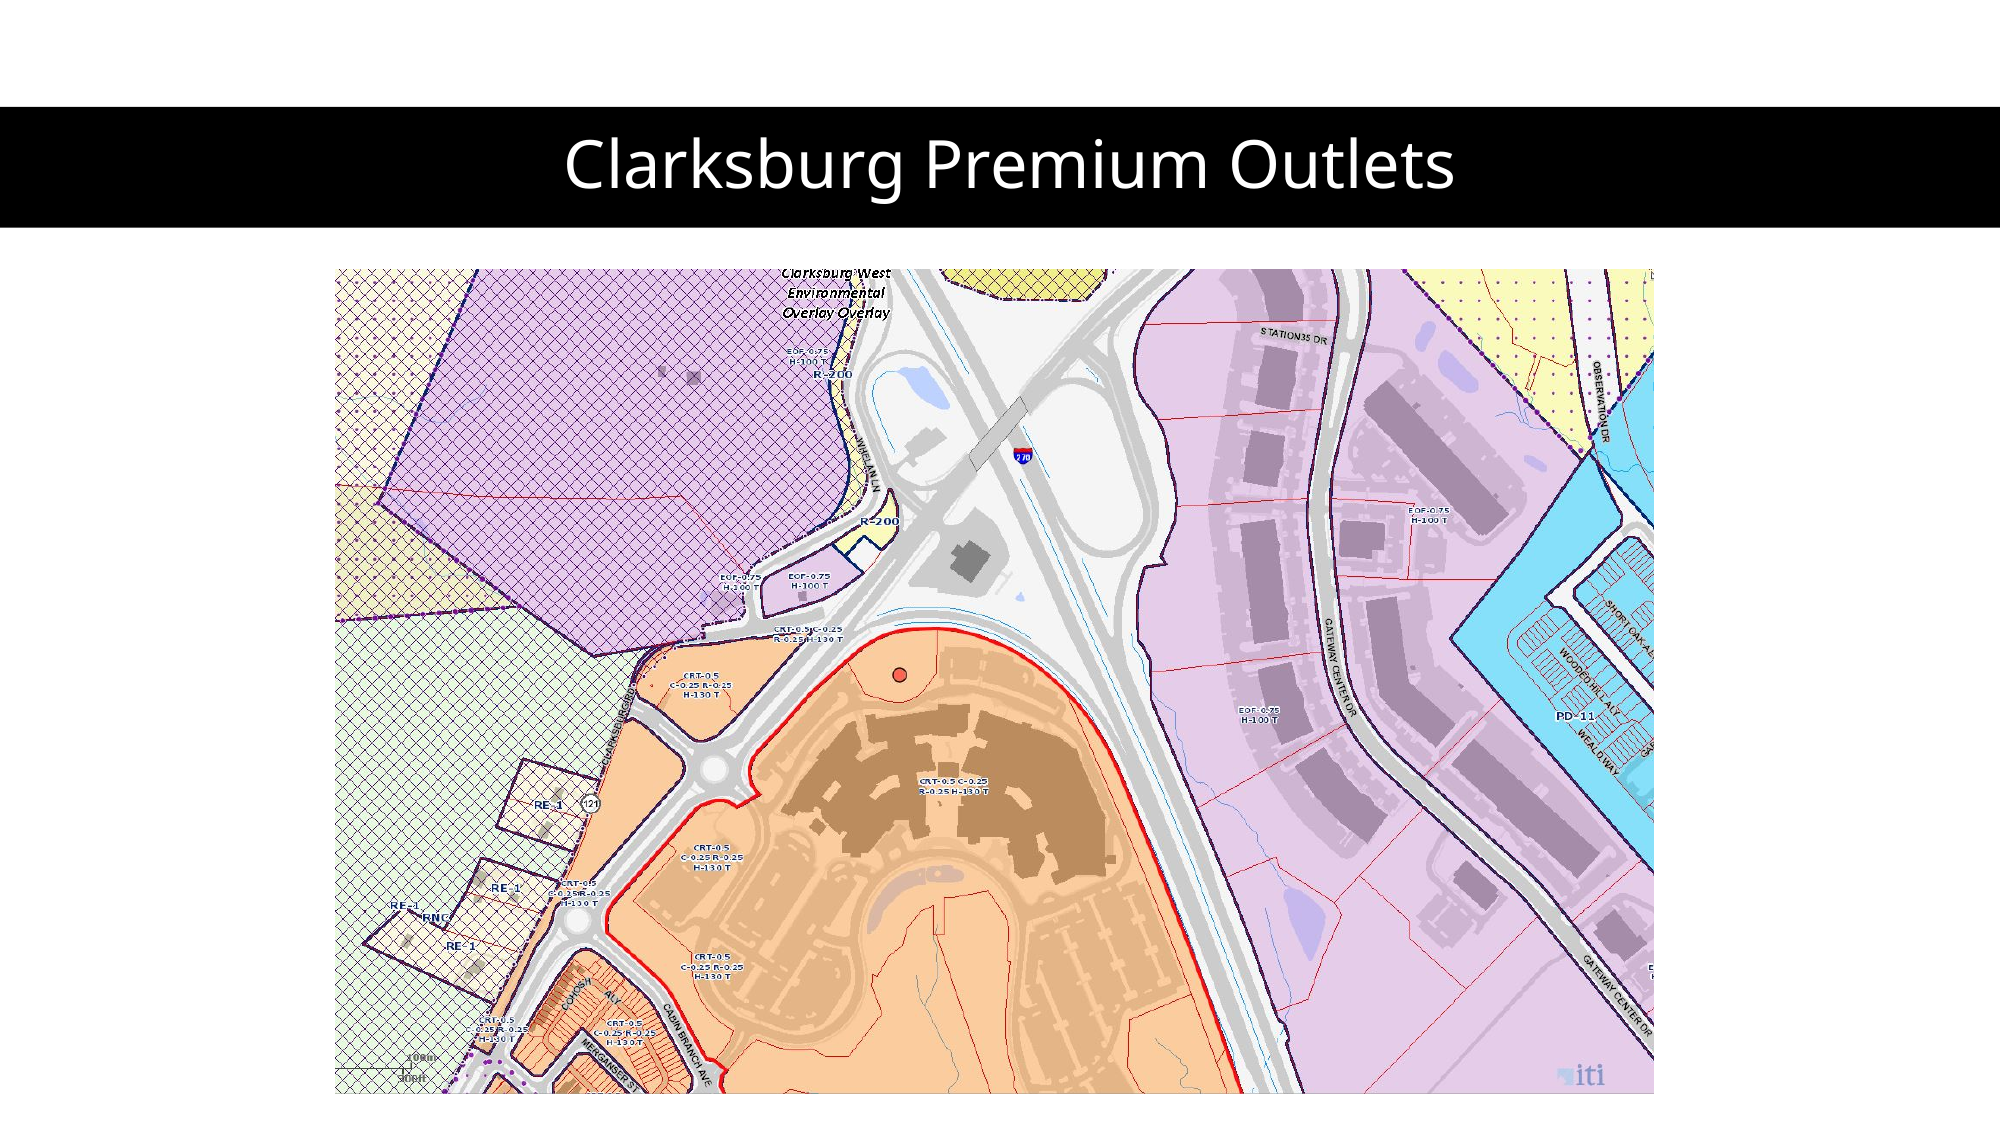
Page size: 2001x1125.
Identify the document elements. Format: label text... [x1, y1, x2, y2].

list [335, 269, 1654, 1094]
title Clarksburg Premium Outlets [91, 105, 1931, 228]
text_box [0, 106, 2000, 229]
